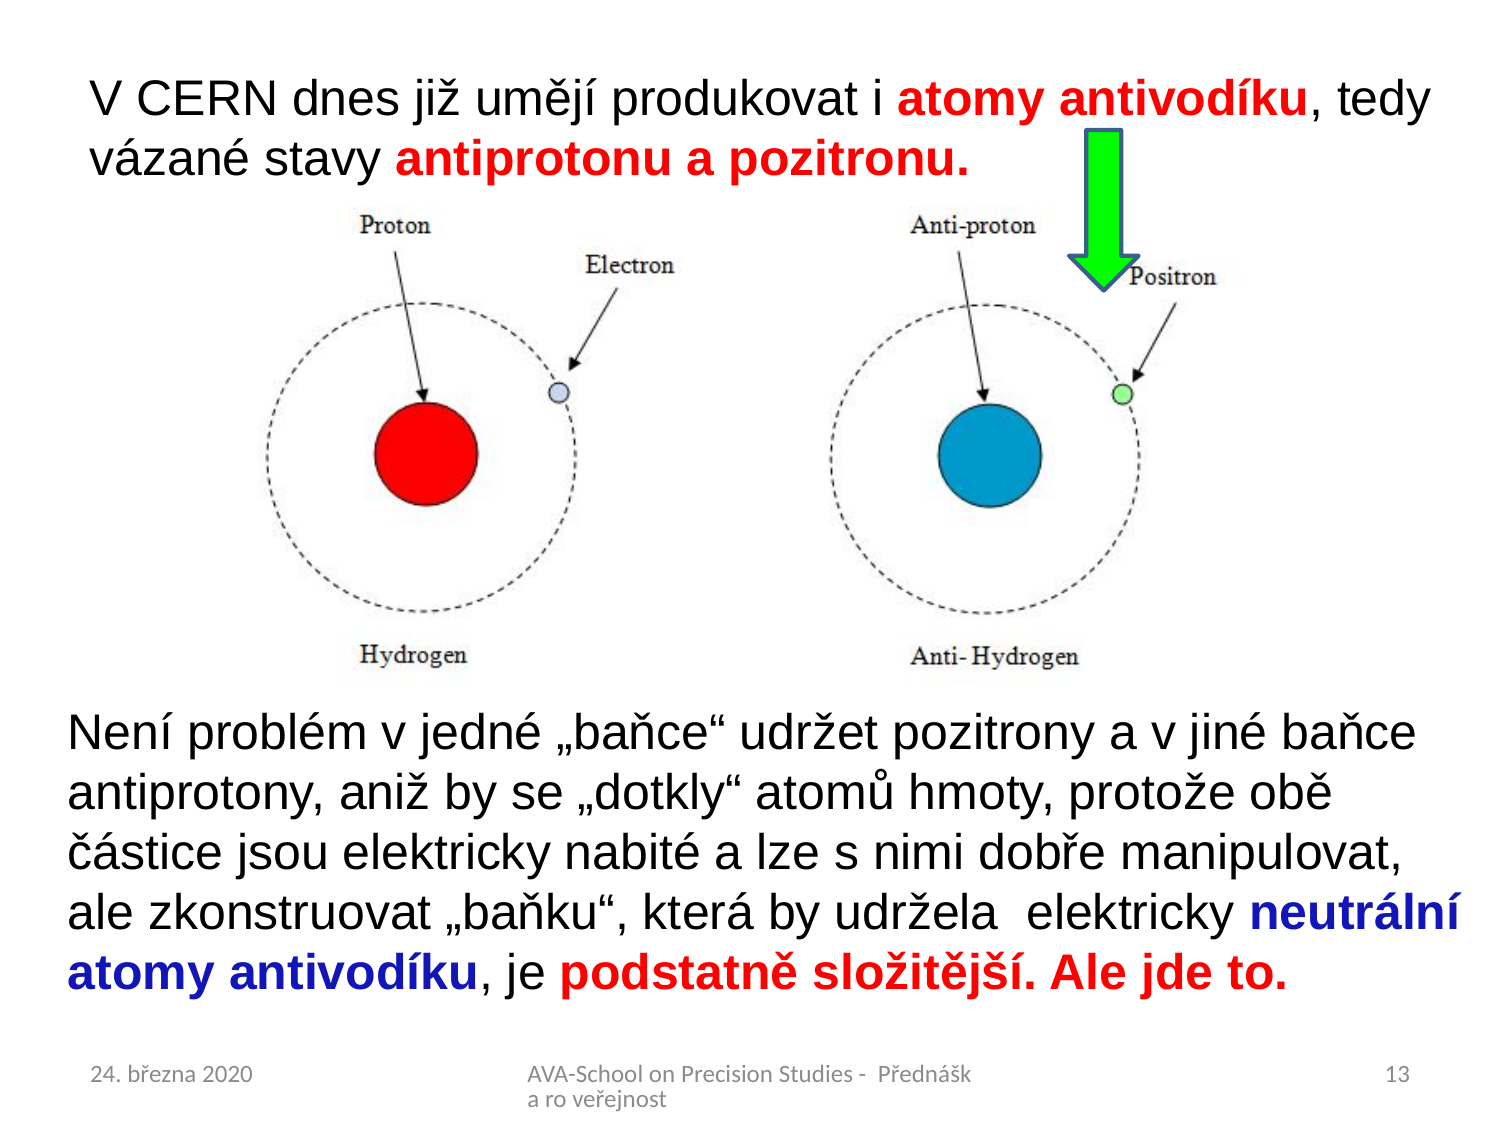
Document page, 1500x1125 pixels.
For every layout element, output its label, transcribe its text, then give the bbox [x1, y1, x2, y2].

slide_number 24. března 2020 [75, 1042, 425, 1103]
footer AVA-School on Precision Studies - Přednáška ro veřejnost [512, 1042, 988, 1103]
text_box [1084, 127, 1124, 152]
text_box V CERN dnes již umějí produkovat i atomy antivodíku, tedy vázané stavy antiprotonu a pozitronu. [75, 57, 1447, 193]
slide_number 13 [1074, 1042, 1425, 1103]
text_box Není problém v jedné „baňce“ udržet pozitrony a v jiné baňce antiprotony, aniž by se „dotkly“ atomů hmoty, protože obě částice jsou elektricky nabité a lze s nimi dobře manipulovat, ale zkonstruovat „baňku“, která by udržela elektricky neutrální atomy antivodíku, je podstatně složitější. Ale jde to. [53, 692, 1495, 1008]
picture [206, 153, 1282, 698]
